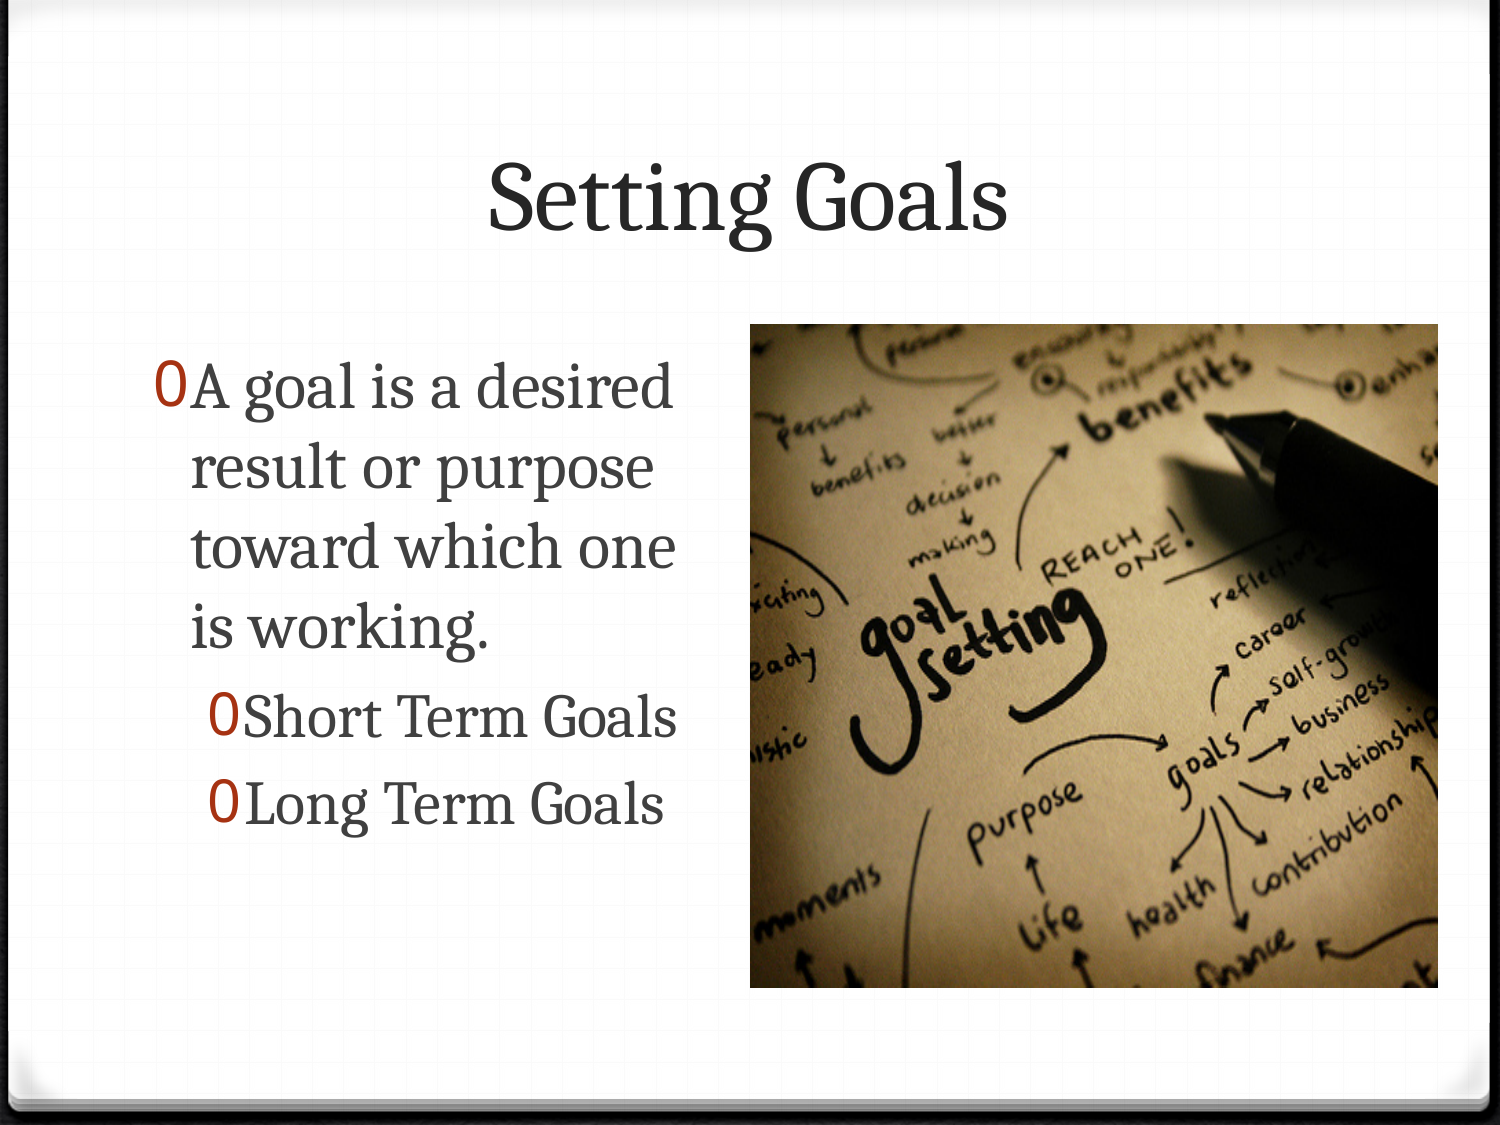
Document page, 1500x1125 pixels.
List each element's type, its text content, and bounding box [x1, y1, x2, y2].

list A goal is a desired result or purpose toward which one is working. Short Term Goals Long Term Goals [138, 334, 738, 983]
picture [0, 0, 1500, 1125]
title Setting Goals [90, 71, 1410, 309]
